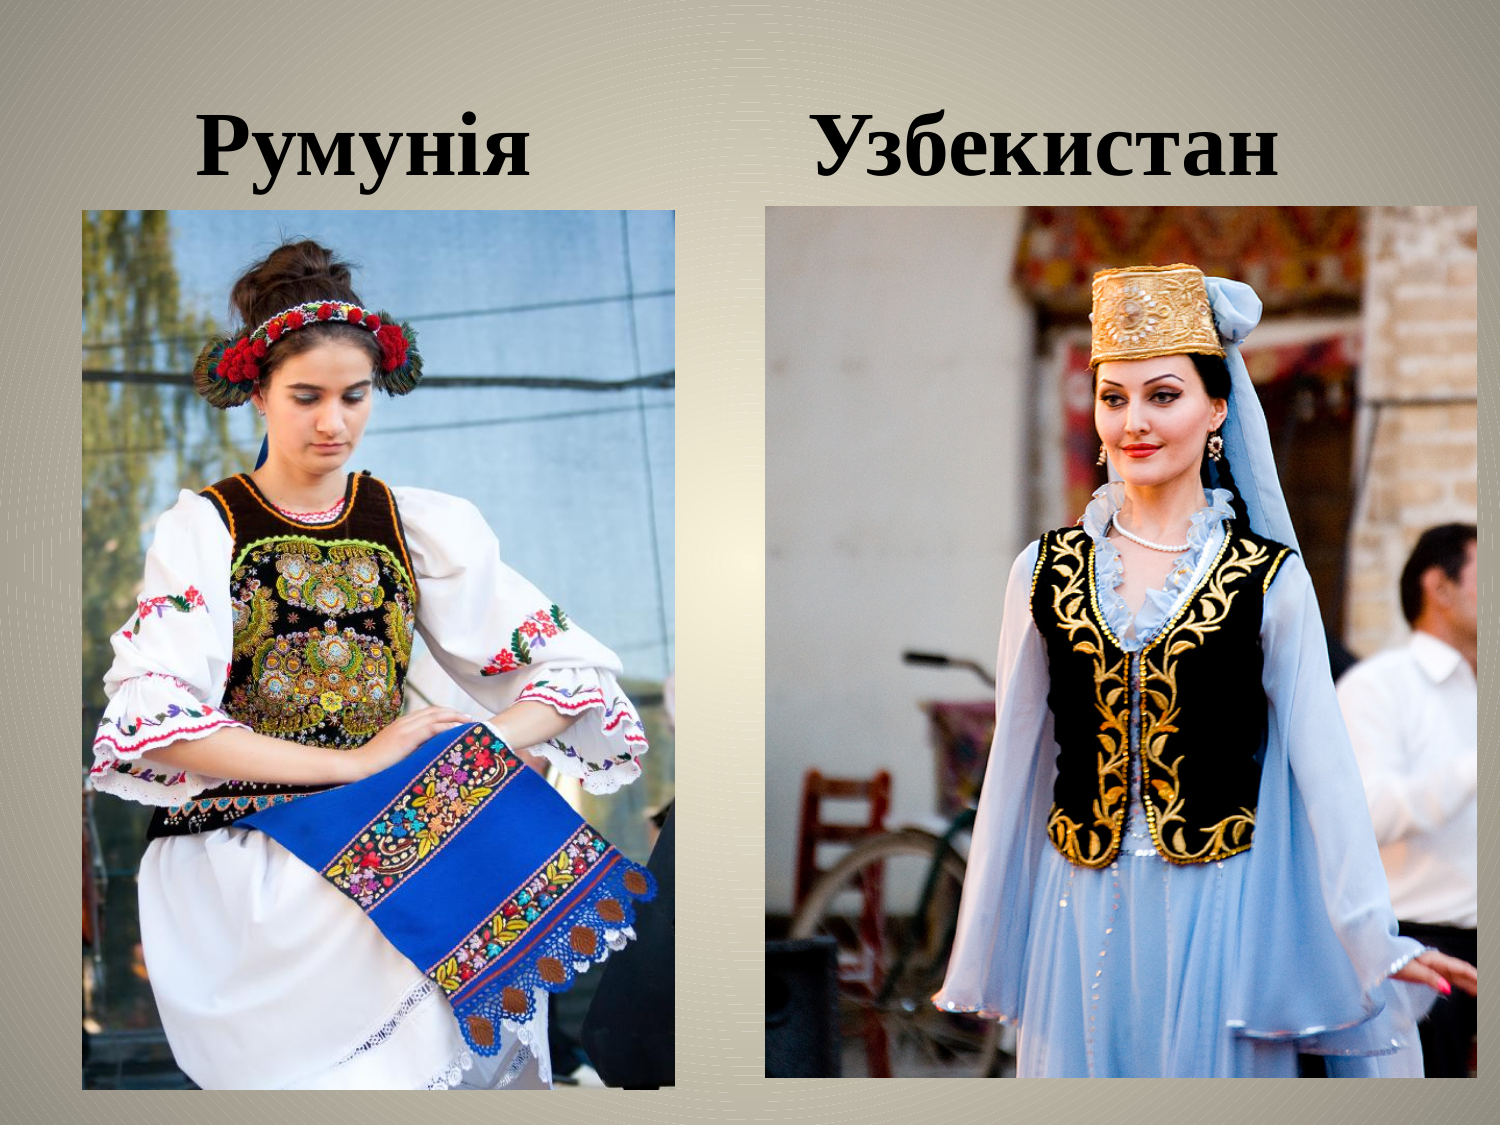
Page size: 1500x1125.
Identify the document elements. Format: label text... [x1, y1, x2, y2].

picture [81, 210, 675, 1091]
picture [764, 205, 1477, 1079]
title Румунія Узбекистан [75, 45, 1425, 233]
